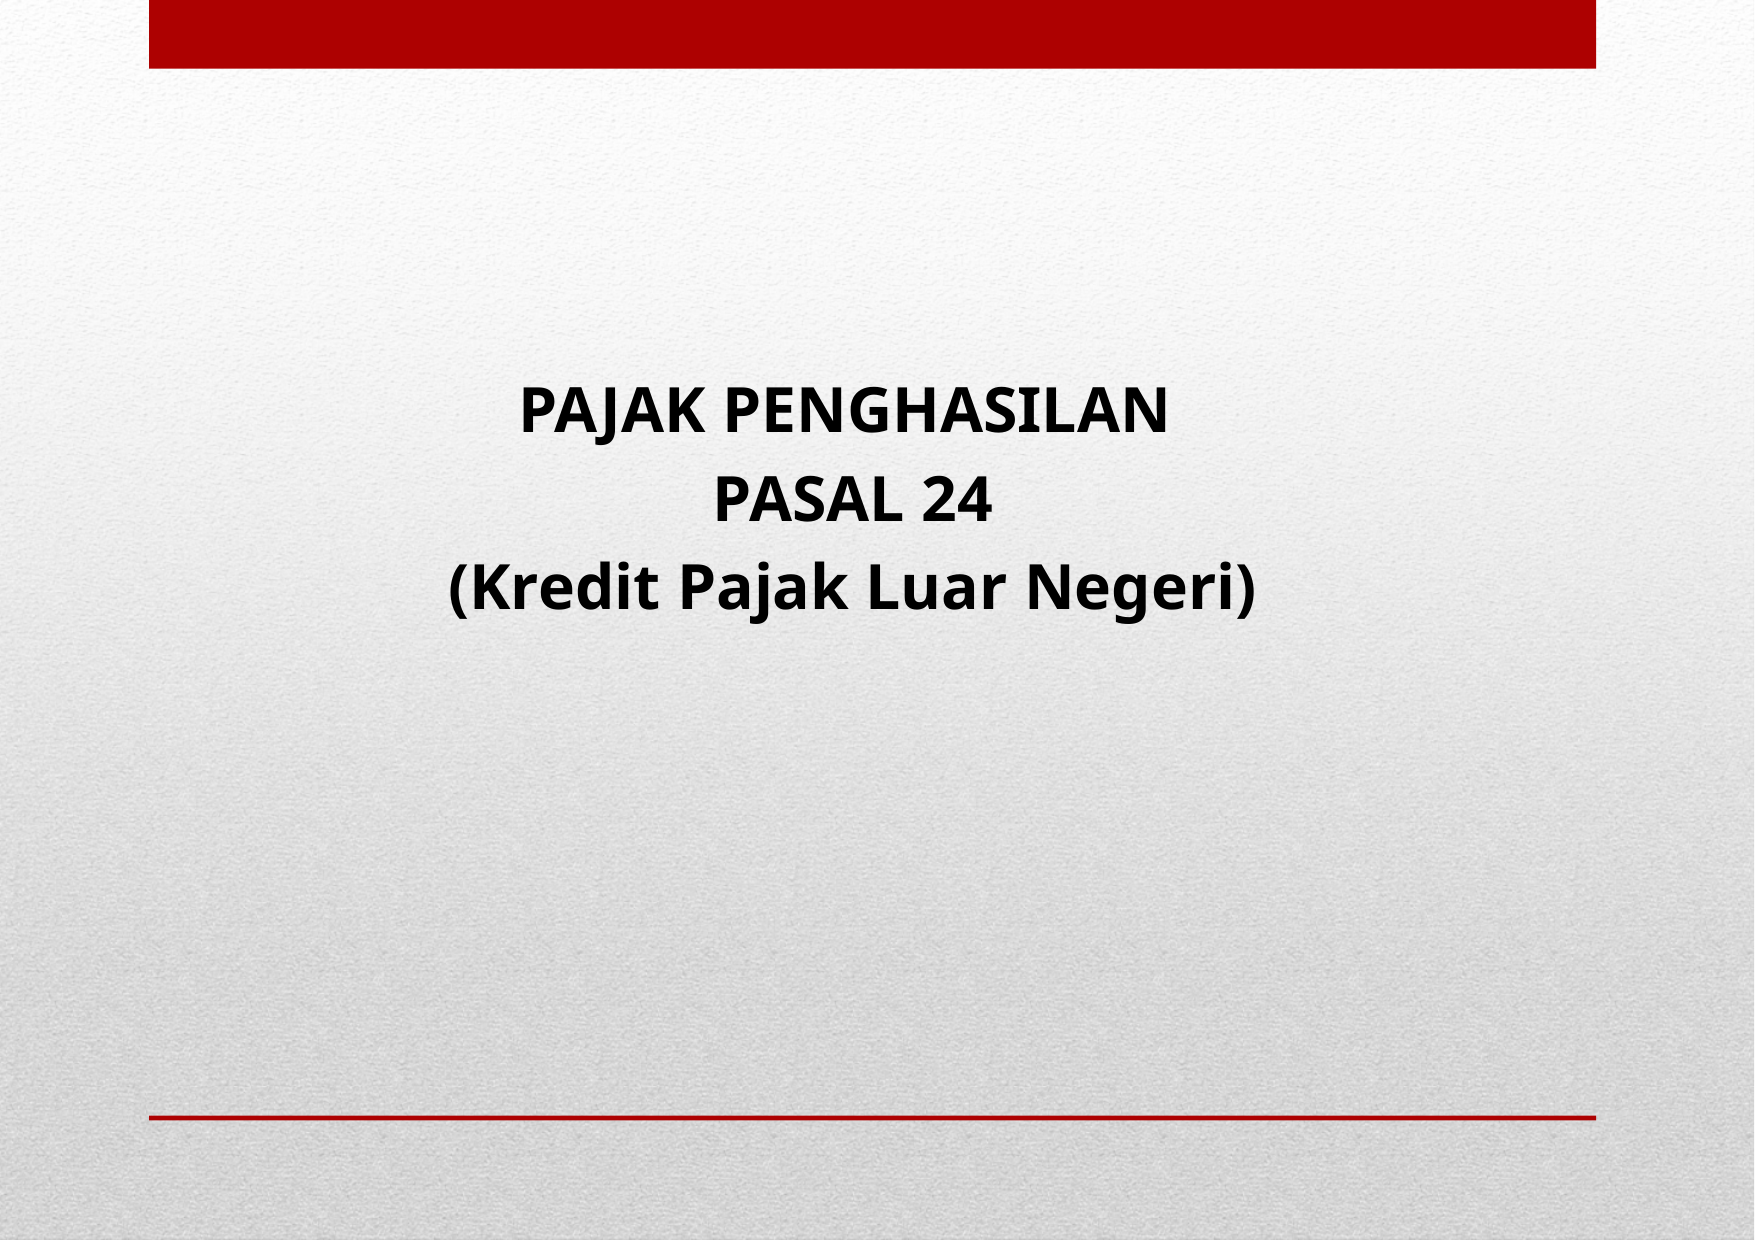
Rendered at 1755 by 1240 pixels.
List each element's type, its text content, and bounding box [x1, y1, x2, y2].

text_box PAJAK PENGHASILAN PASAL 24 (Kredit Pajak Luar Negeri) [114, 369, 1590, 623]
